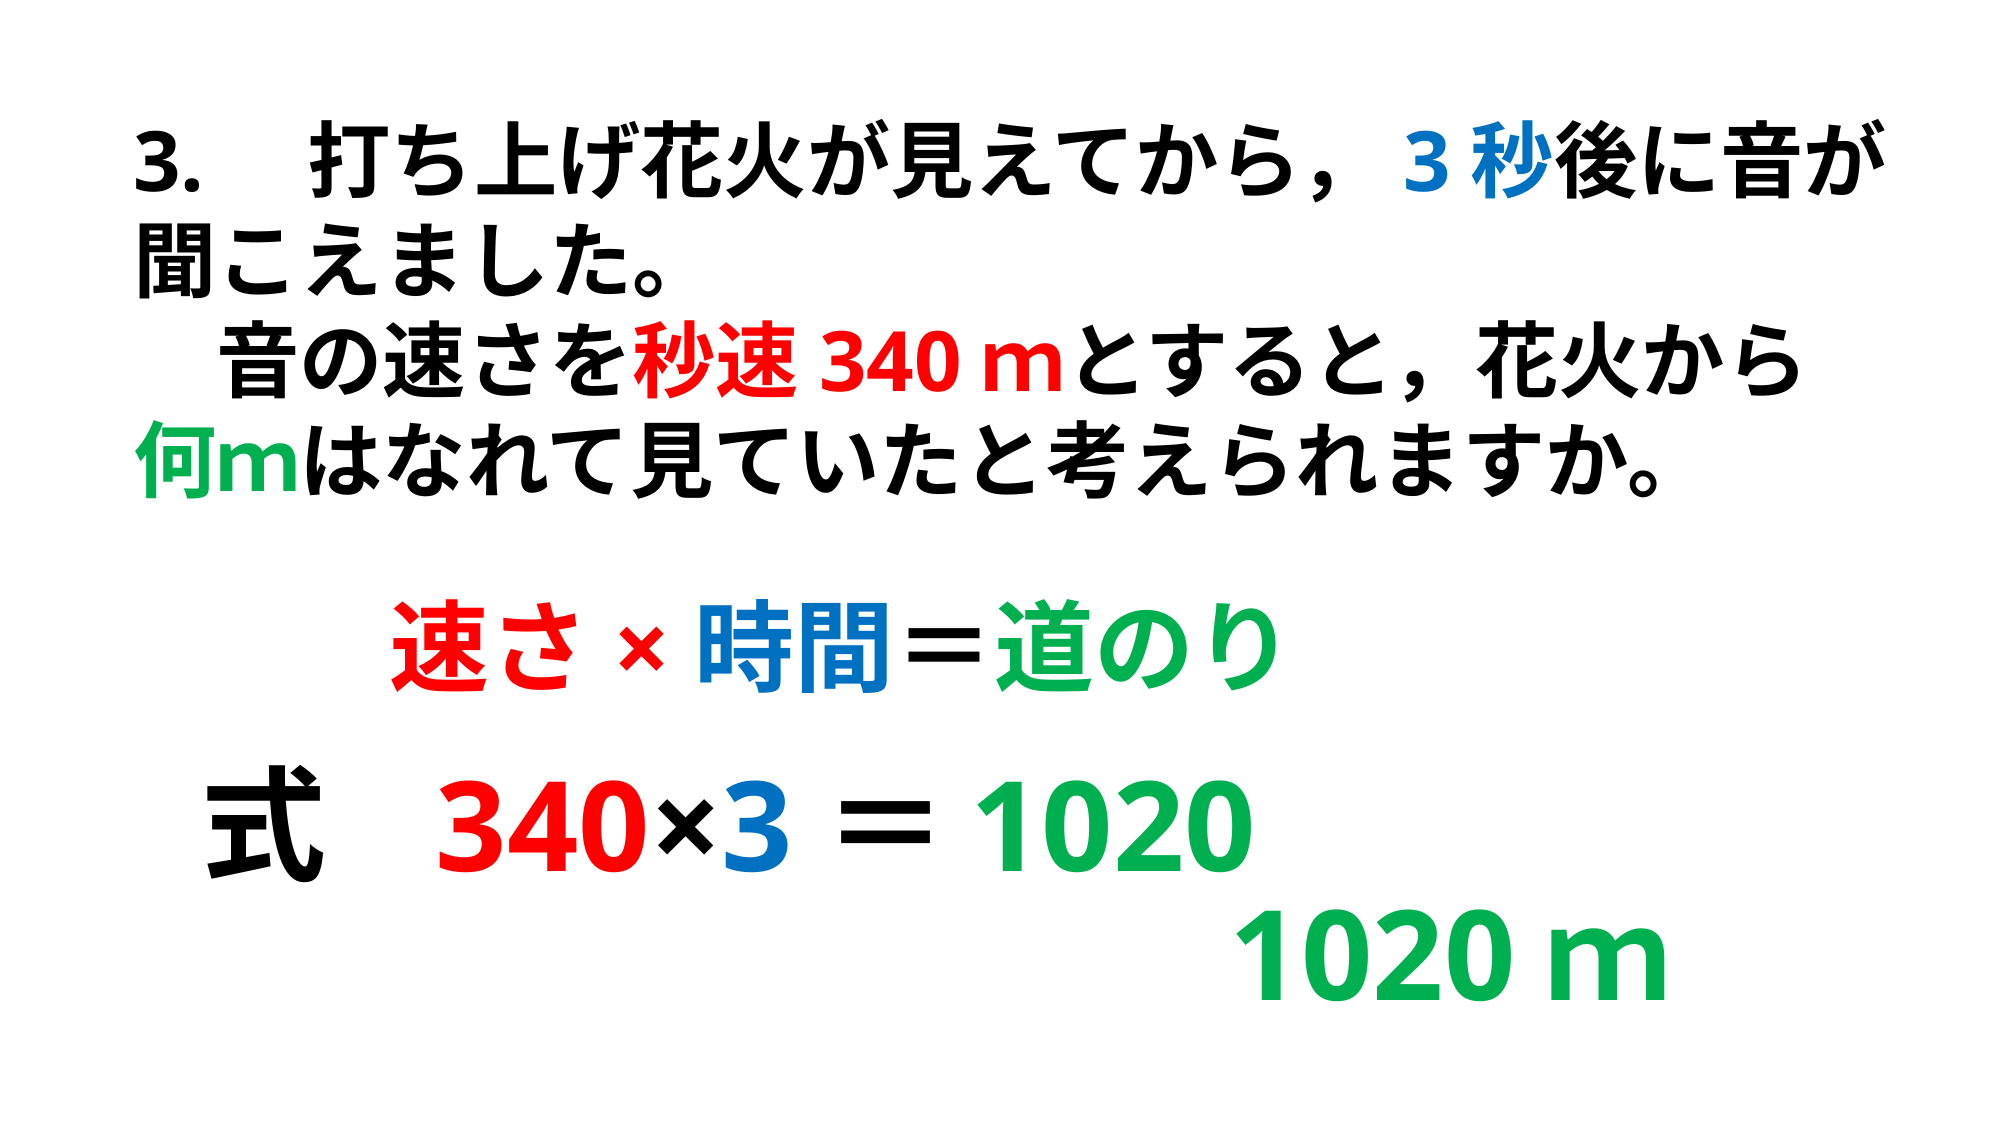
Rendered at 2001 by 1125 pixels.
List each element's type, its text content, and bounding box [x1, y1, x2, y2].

text_box 1020ｍ [1215, 868, 1742, 1033]
text_box 1020 [955, 738, 1391, 904]
text_box 3. 打ち上げ花火が見えてから，3秒後に音が聞こえました。 音の速さを秒速340ｍとすると，花火から 何ｍはなれて見ていたと考えられますか。 [118, 100, 1931, 516]
text_box 式 [186, 738, 342, 904]
text_box 340×3＝ [420, 738, 955, 904]
text_box 速さ×時間＝道のり [374, 576, 1410, 712]
